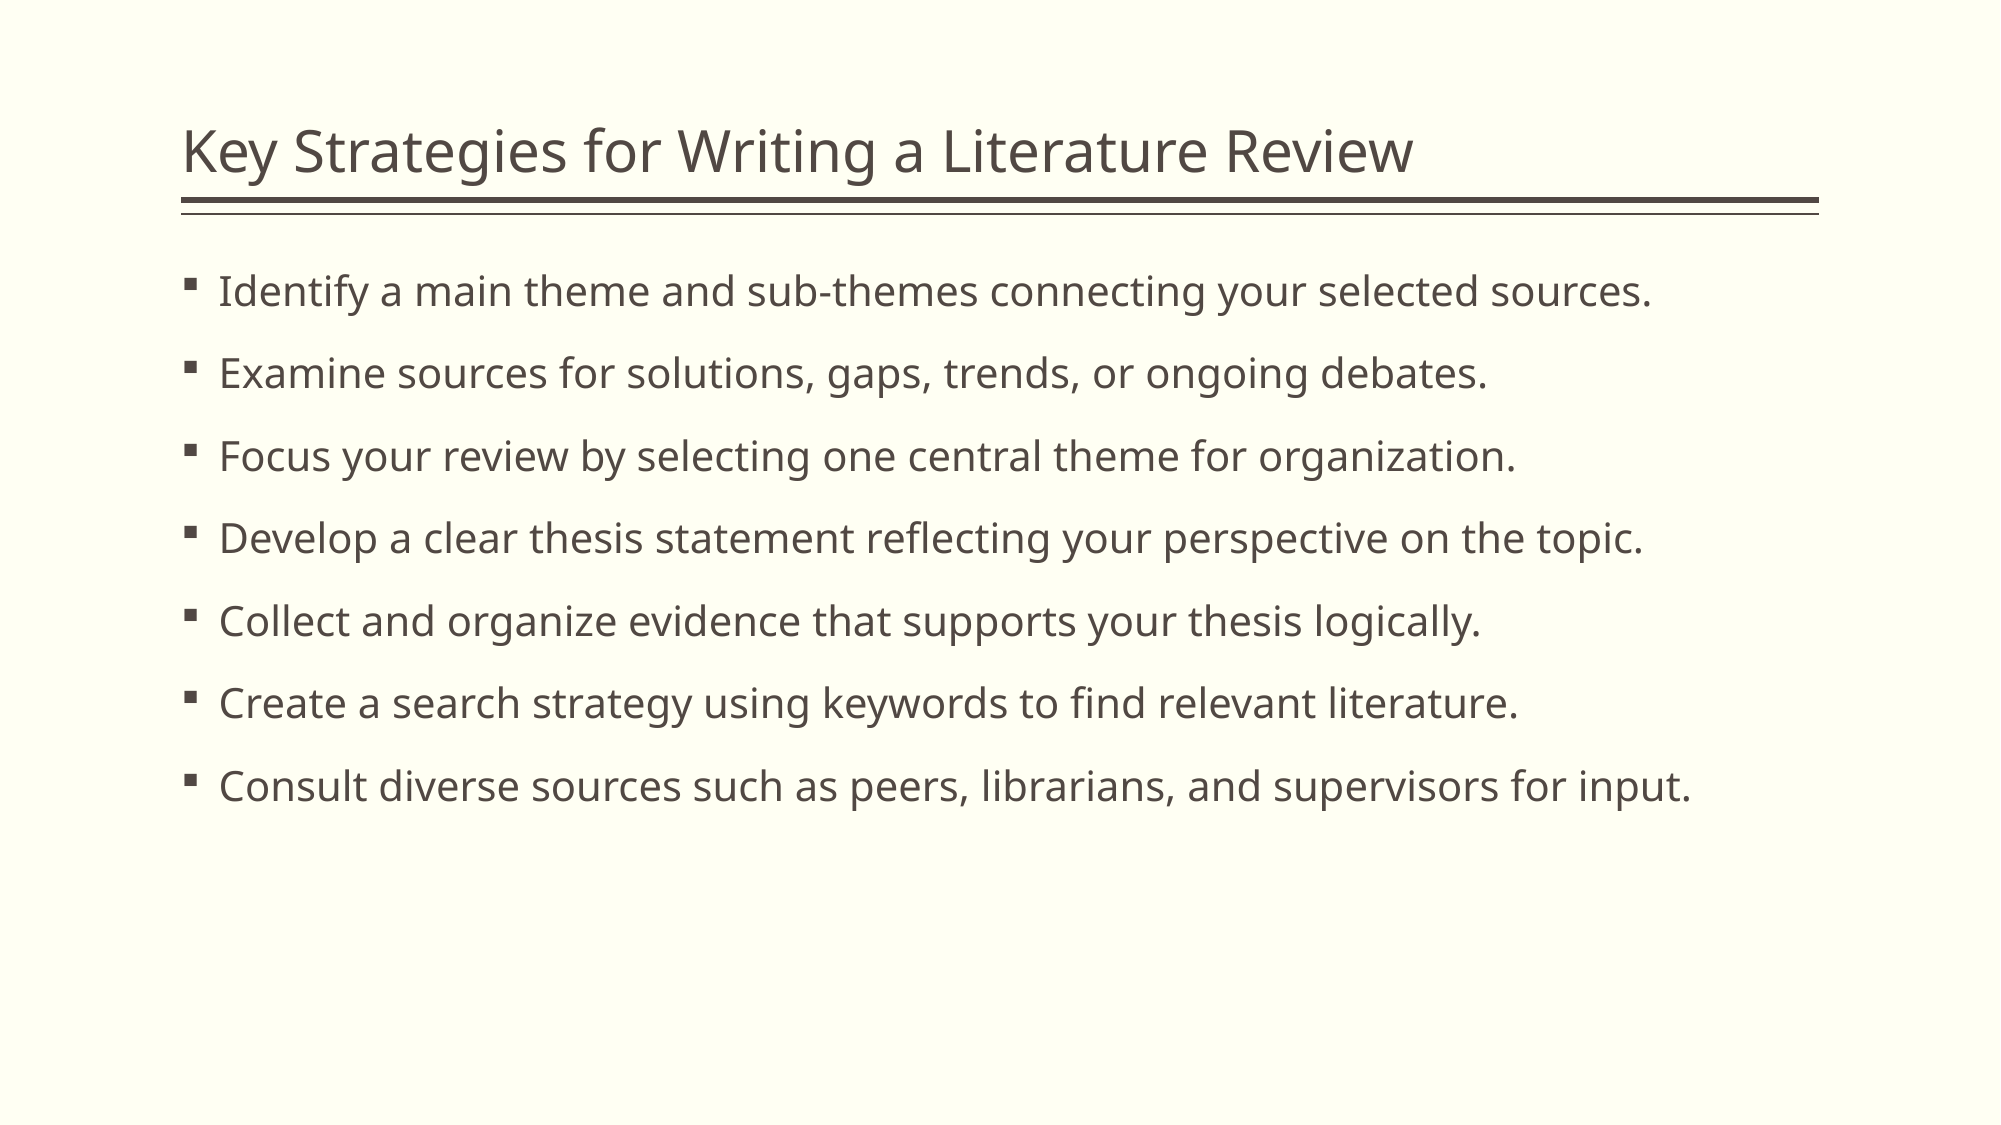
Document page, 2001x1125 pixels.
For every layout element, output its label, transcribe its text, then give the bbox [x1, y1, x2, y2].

list Identify a main theme and sub-themes connecting your selected sources. Examine sources for solutions, gaps, trends, or ongoing debates. Focus your review by selecting one central theme for organization. Develop a clear thesis statement reflecting your perspective on the topic. Collect and organize evidence that supports your thesis logically. Create a search strategy using keywords to find relevant literature. Consult diverse sources such as peers, librarians, and supervisors for input. [181, 262, 1819, 1013]
title Key Strategies for Writing a Literature Review [181, 12, 1819, 193]
